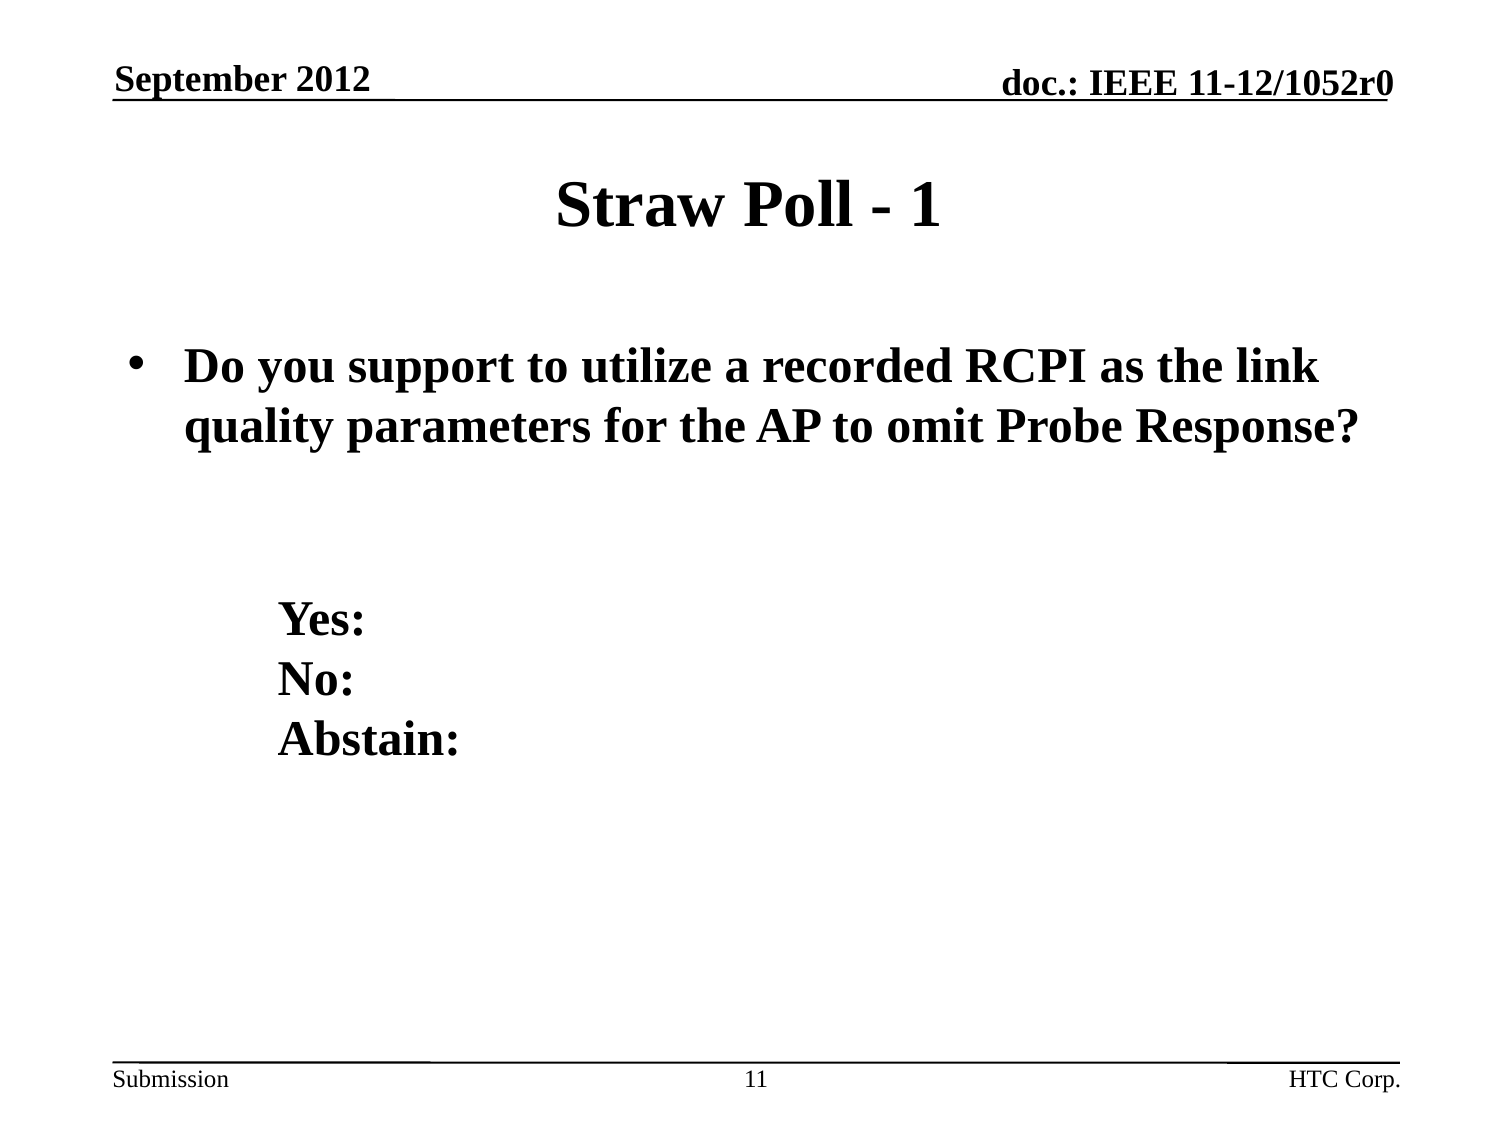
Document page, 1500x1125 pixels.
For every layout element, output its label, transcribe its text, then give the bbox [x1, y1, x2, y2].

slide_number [114, 54, 423, 100]
list Do you support to utilize a recorded RCPI as the link quality parameters for the AP to omit Probe Response? Yes: No: Abstain: [112, 324, 1388, 1000]
title Straw Poll - 1 [112, 112, 1388, 288]
footer HTC Corp. [878, 1061, 1402, 1093]
slide_number 11 [712, 1061, 800, 1123]
